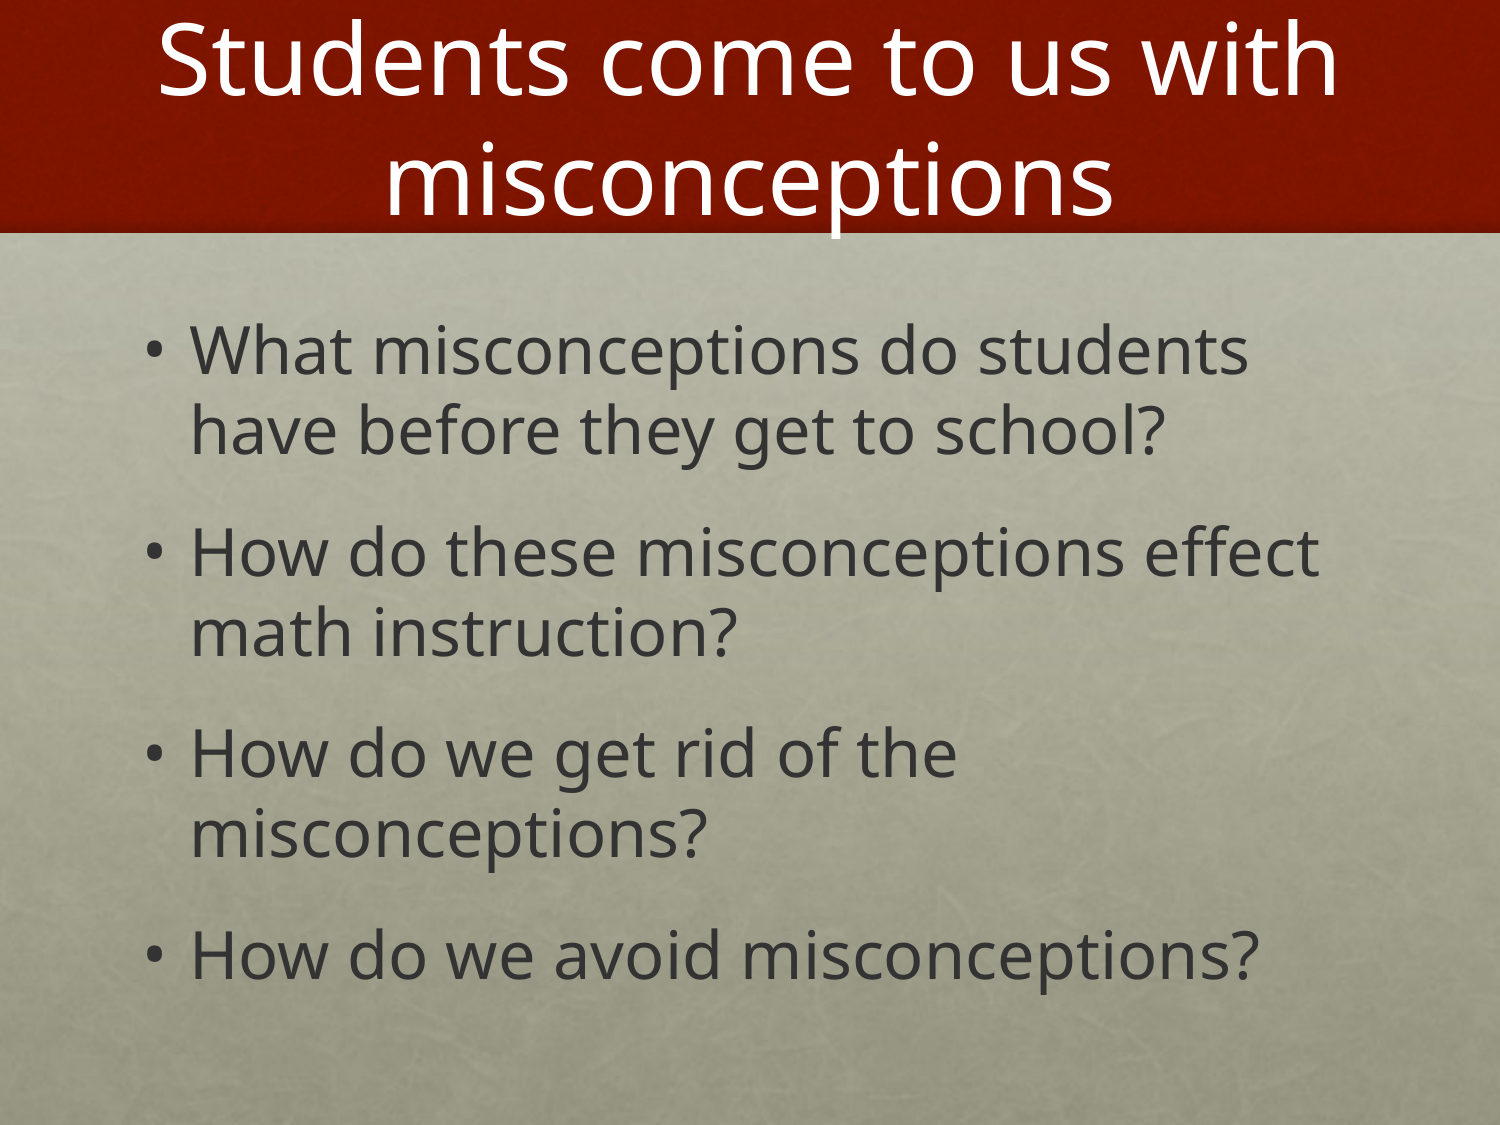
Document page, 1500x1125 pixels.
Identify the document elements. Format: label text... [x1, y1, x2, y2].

list What misconceptions do students have before they get to school? How do these misconceptions effect math instruction? How do we get rid of the misconceptions? How do we avoid misconceptions? [127, 299, 1372, 1005]
title Students come to us with misconceptions [127, 10, 1372, 221]
picture [0, 214, 1500, 1125]
